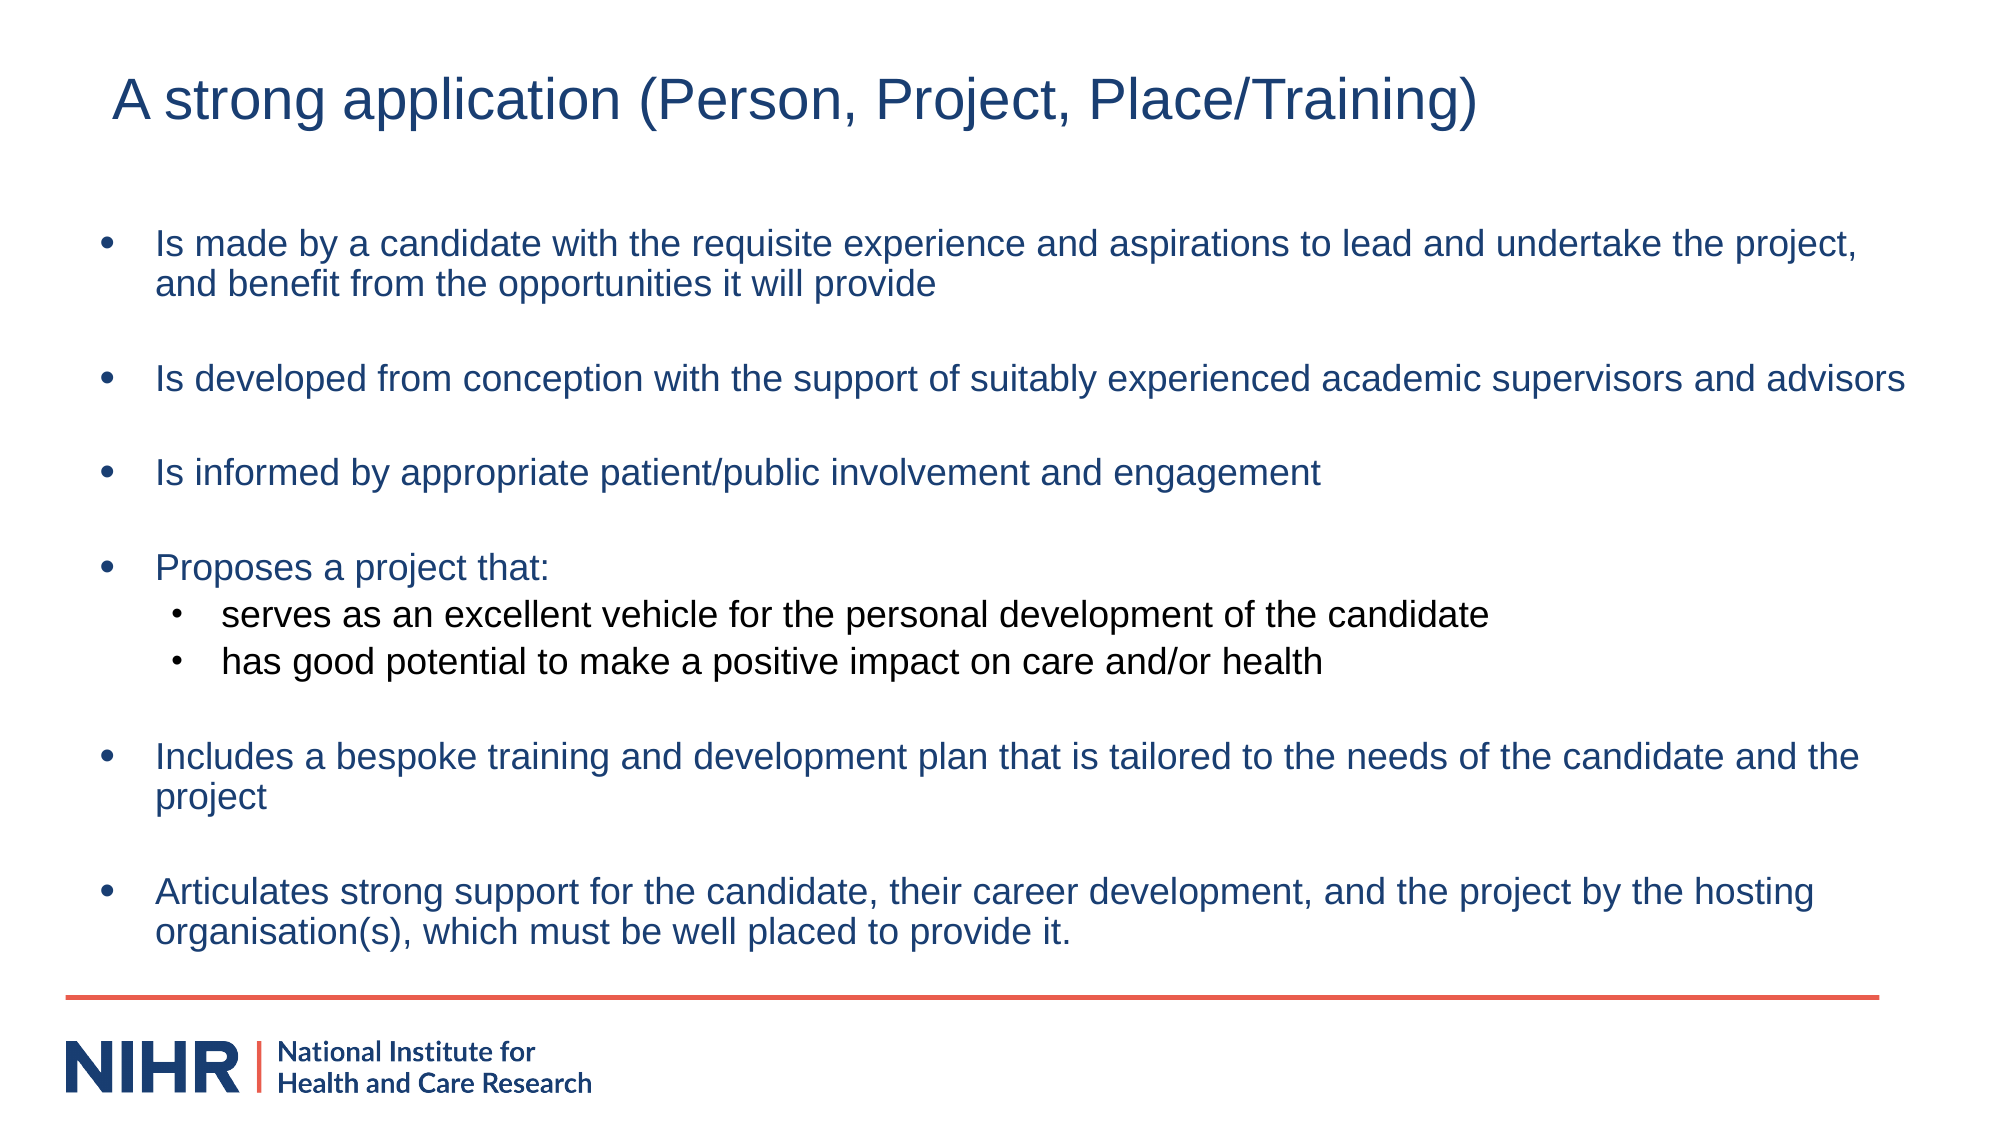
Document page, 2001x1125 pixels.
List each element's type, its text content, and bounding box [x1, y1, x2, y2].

list Is made by a candidate with the requisite experience and aspirations to lead and undertake the project, and benefit from the opportunities it will provide Is developed from conception with the support of suitably experienced academic supervisors and advisors Is informed by appropriate patient/public involvement and engagement Proposes a project that: serves as an excellent vehicle for the personal development of the candidate has good potential to make a positive impact on care and/or health Includes a bespoke training and development plan that is tailored to the needs of the candidate and the project Articulates strong support for the candidate, their career development, and the project by the hosting organisation(s), which must be well placed to provide it. [73, 181, 1926, 998]
title A strong application (Person, Project, Place/Training) [97, 0, 1863, 181]
picture [65, 995, 1880, 1000]
picture [66, 1040, 591, 1093]
